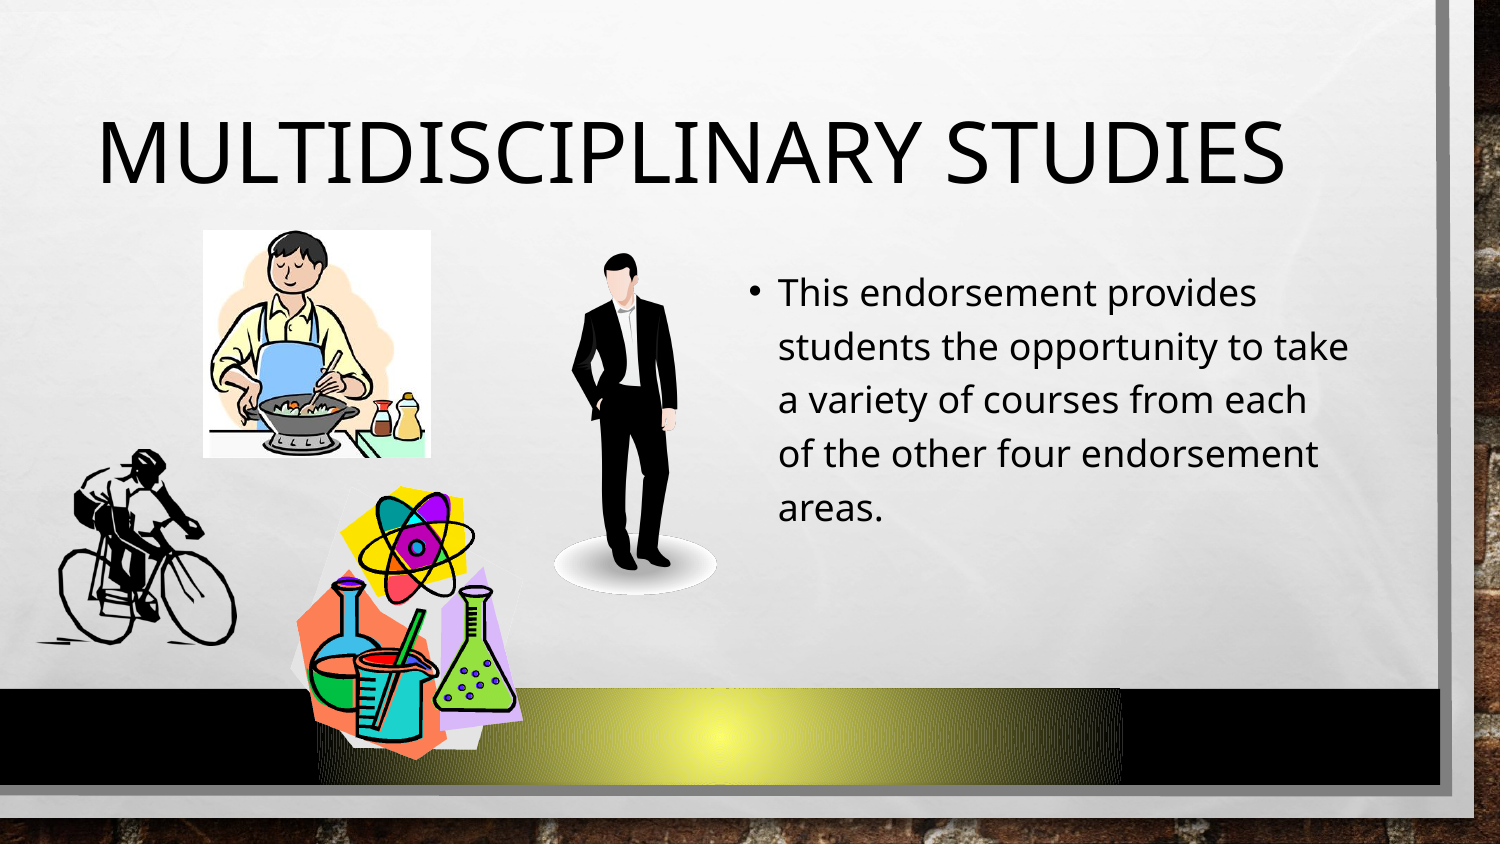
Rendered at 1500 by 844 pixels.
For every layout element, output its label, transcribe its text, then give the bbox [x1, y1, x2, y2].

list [34, 449, 238, 646]
picture [0, 0, 1438, 760]
picture [0, 0, 1500, 844]
list This endorsement provides students the opportunity to take a variety of courses from each of the other four endorsement areas. [737, 253, 1364, 662]
title MULTIDISCIPLINARY STUDIES [84, 84, 1364, 227]
